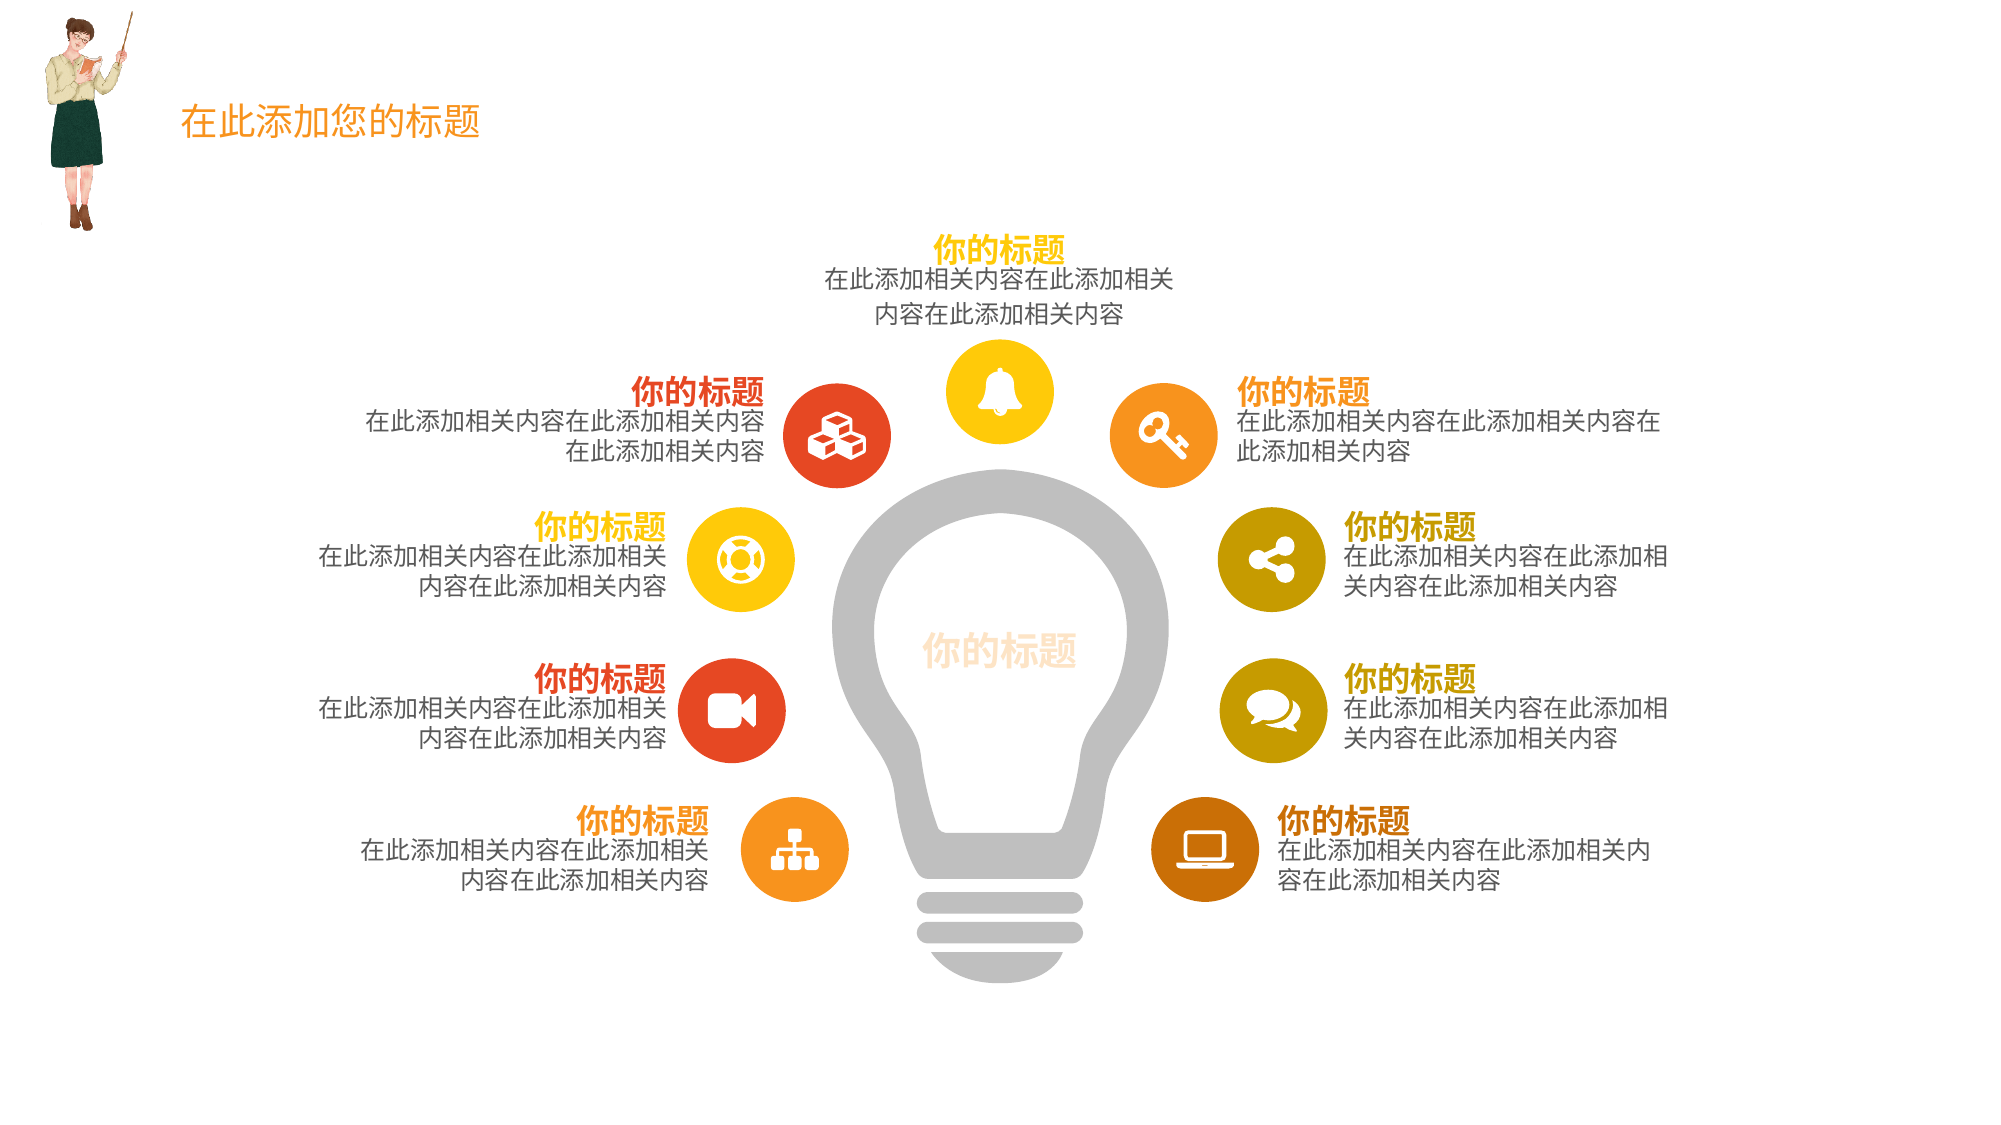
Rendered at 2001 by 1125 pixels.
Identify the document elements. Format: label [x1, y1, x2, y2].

text_box [686, 507, 795, 613]
text_box [1343, 506, 1674, 602]
text_box [1343, 658, 1674, 754]
text_box [1151, 797, 1260, 902]
text_box [308, 658, 669, 754]
text_box [1217, 507, 1326, 613]
text_box [946, 339, 1054, 445]
picture [41, 11, 133, 231]
text_box [822, 228, 1177, 331]
text_box [677, 658, 786, 764]
text_box [1236, 370, 1674, 466]
text_box [357, 799, 711, 896]
text_box [1219, 658, 1328, 764]
text_box [1109, 383, 1218, 488]
text_box [308, 506, 669, 602]
text_box [1277, 799, 1674, 896]
text_box [826, 469, 1174, 986]
text_box [783, 383, 891, 489]
text_box [357, 370, 766, 466]
text_box [740, 797, 849, 902]
